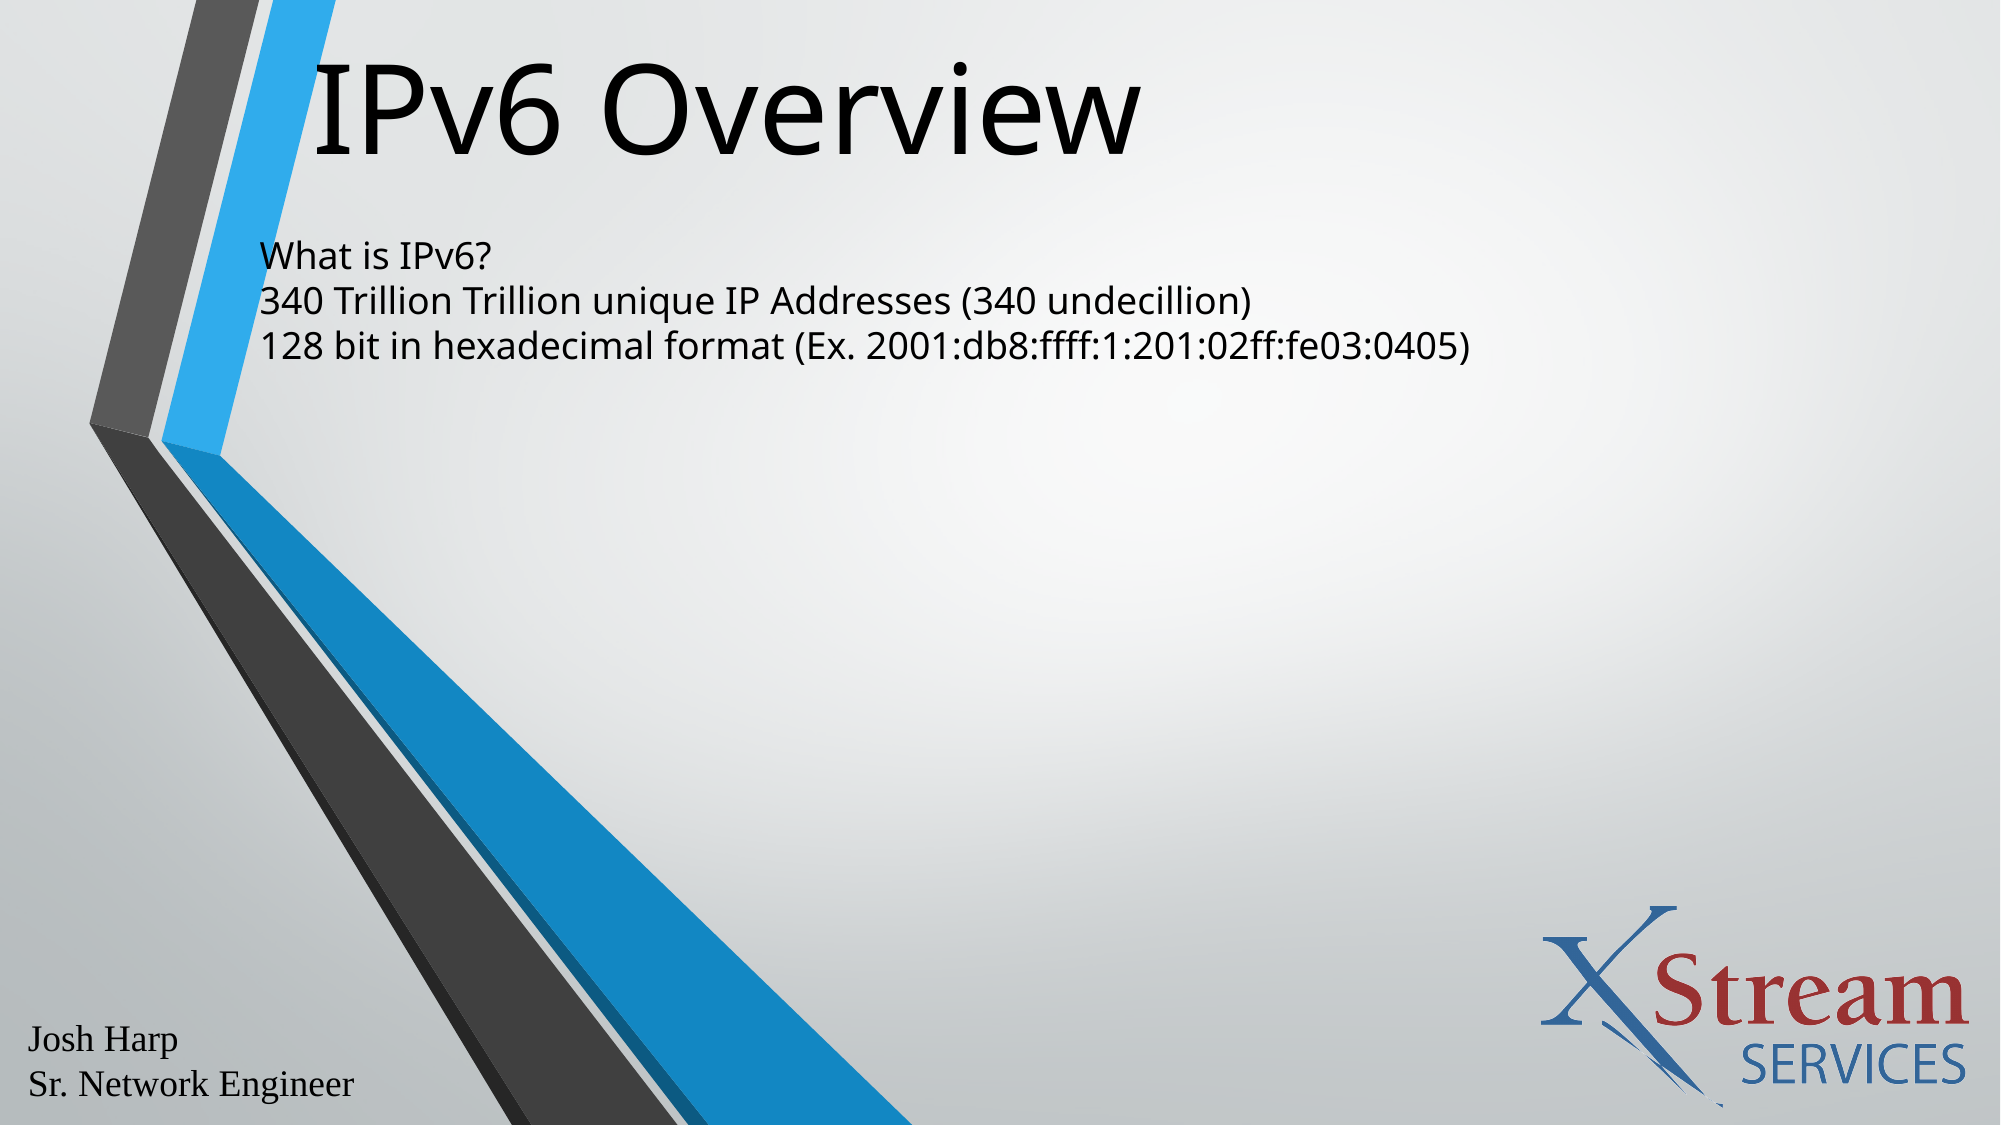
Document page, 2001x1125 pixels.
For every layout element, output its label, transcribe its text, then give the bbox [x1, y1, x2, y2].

picture [1541, 906, 1969, 1108]
text_box Josh Harp Sr. Network Engineer [13, 1007, 449, 1112]
text_box What is IPv6? 340 Trillion Trillion unique IP Addresses (340 undecillion) 128 bit in hexadecimal format (Ex. 2001:db8:ffff:1:201:02ff:fe03:0405) [244, 224, 1492, 464]
text_box IPv6 Overview [297, 22, 1159, 187]
